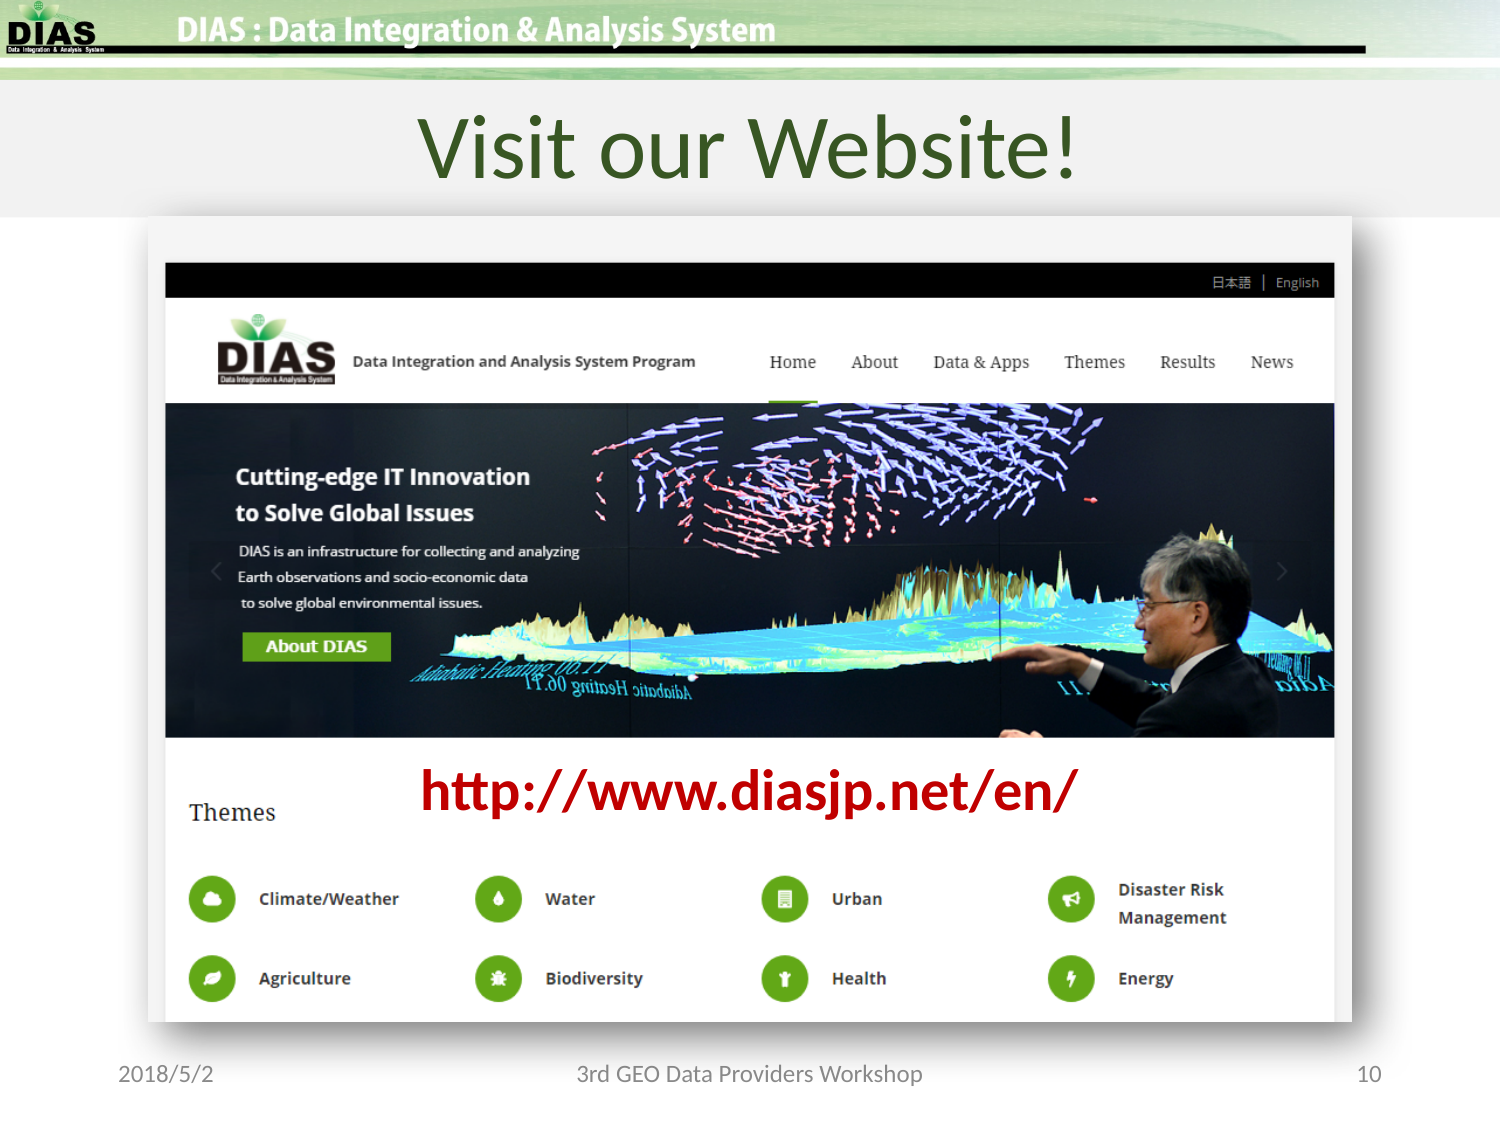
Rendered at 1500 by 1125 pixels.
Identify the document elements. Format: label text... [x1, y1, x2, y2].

picture [0, 0, 1500, 79]
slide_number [103, 1042, 441, 1103]
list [148, 216, 1352, 1022]
slide_number 10 [1059, 1042, 1397, 1103]
title Visit our Website! [0, 79, 1500, 218]
footer 3rd GEO Data Providers Workshop [496, 1071, 1004, 1103]
